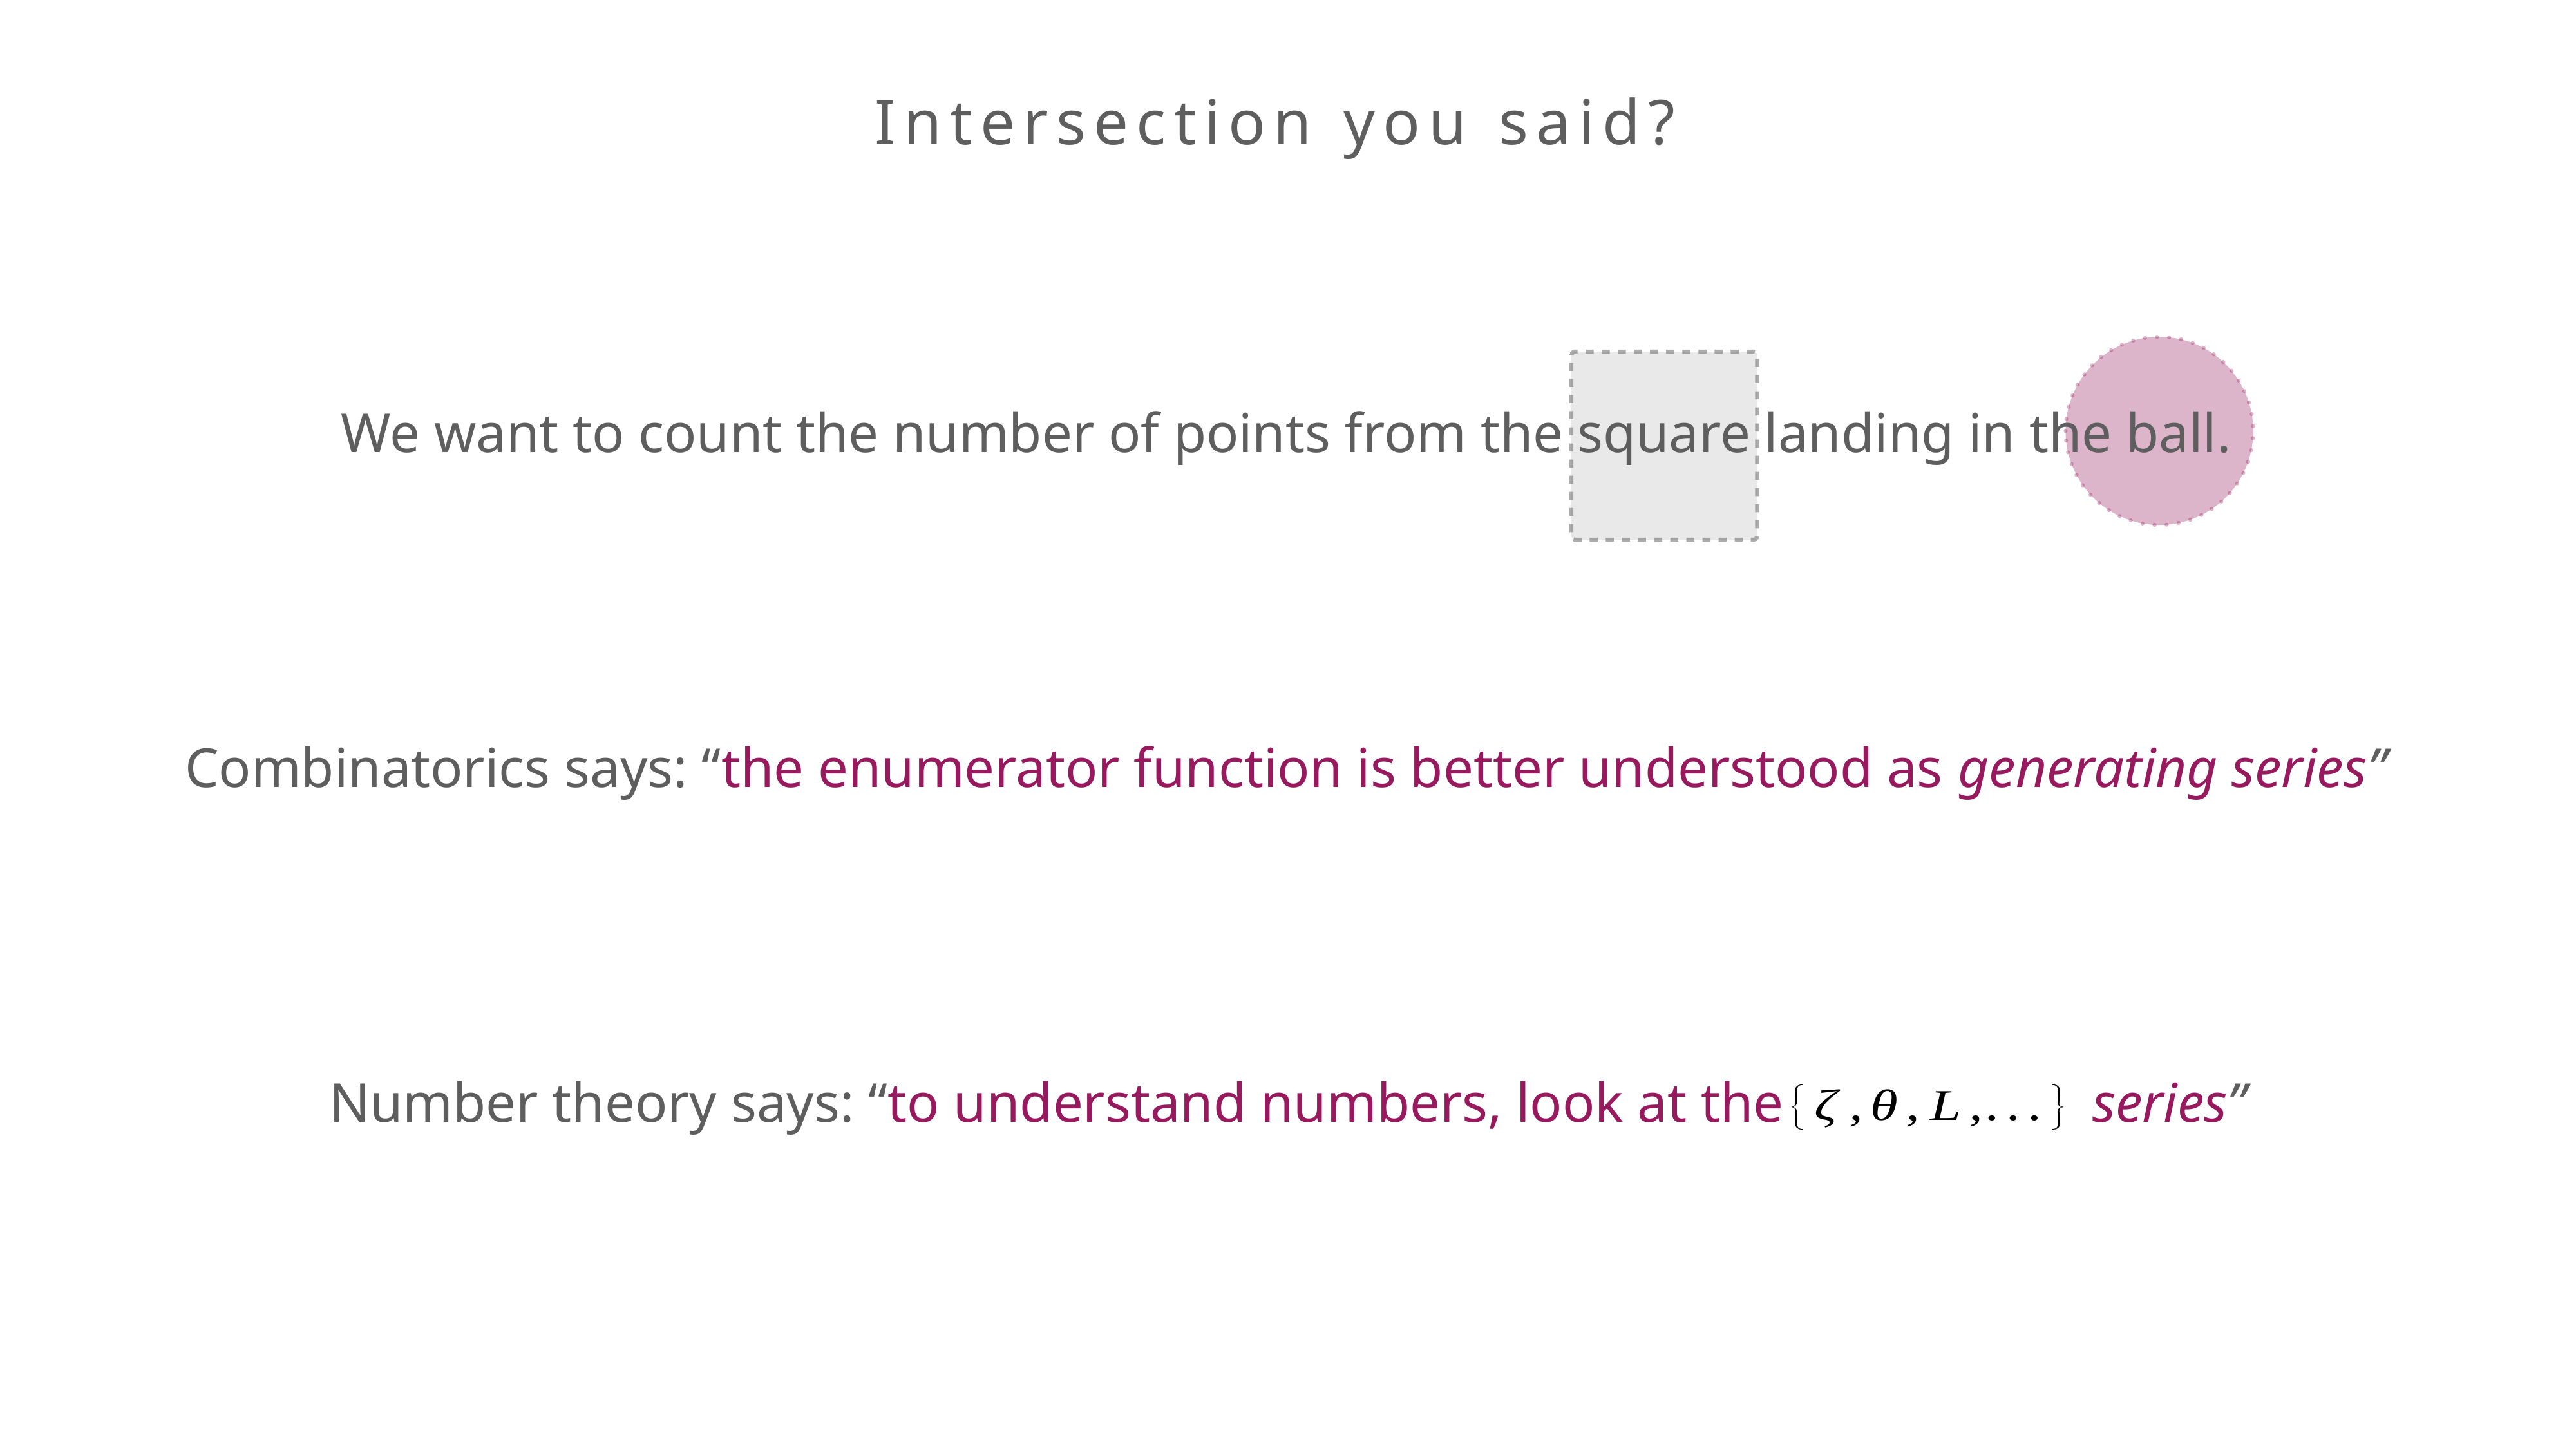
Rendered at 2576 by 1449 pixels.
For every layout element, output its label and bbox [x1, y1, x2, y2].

text_box [0, 728, 2574, 804]
text_box [869, 77, 1707, 163]
text_box [0, 337, 2575, 540]
text_box [0, 1063, 2576, 1139]
